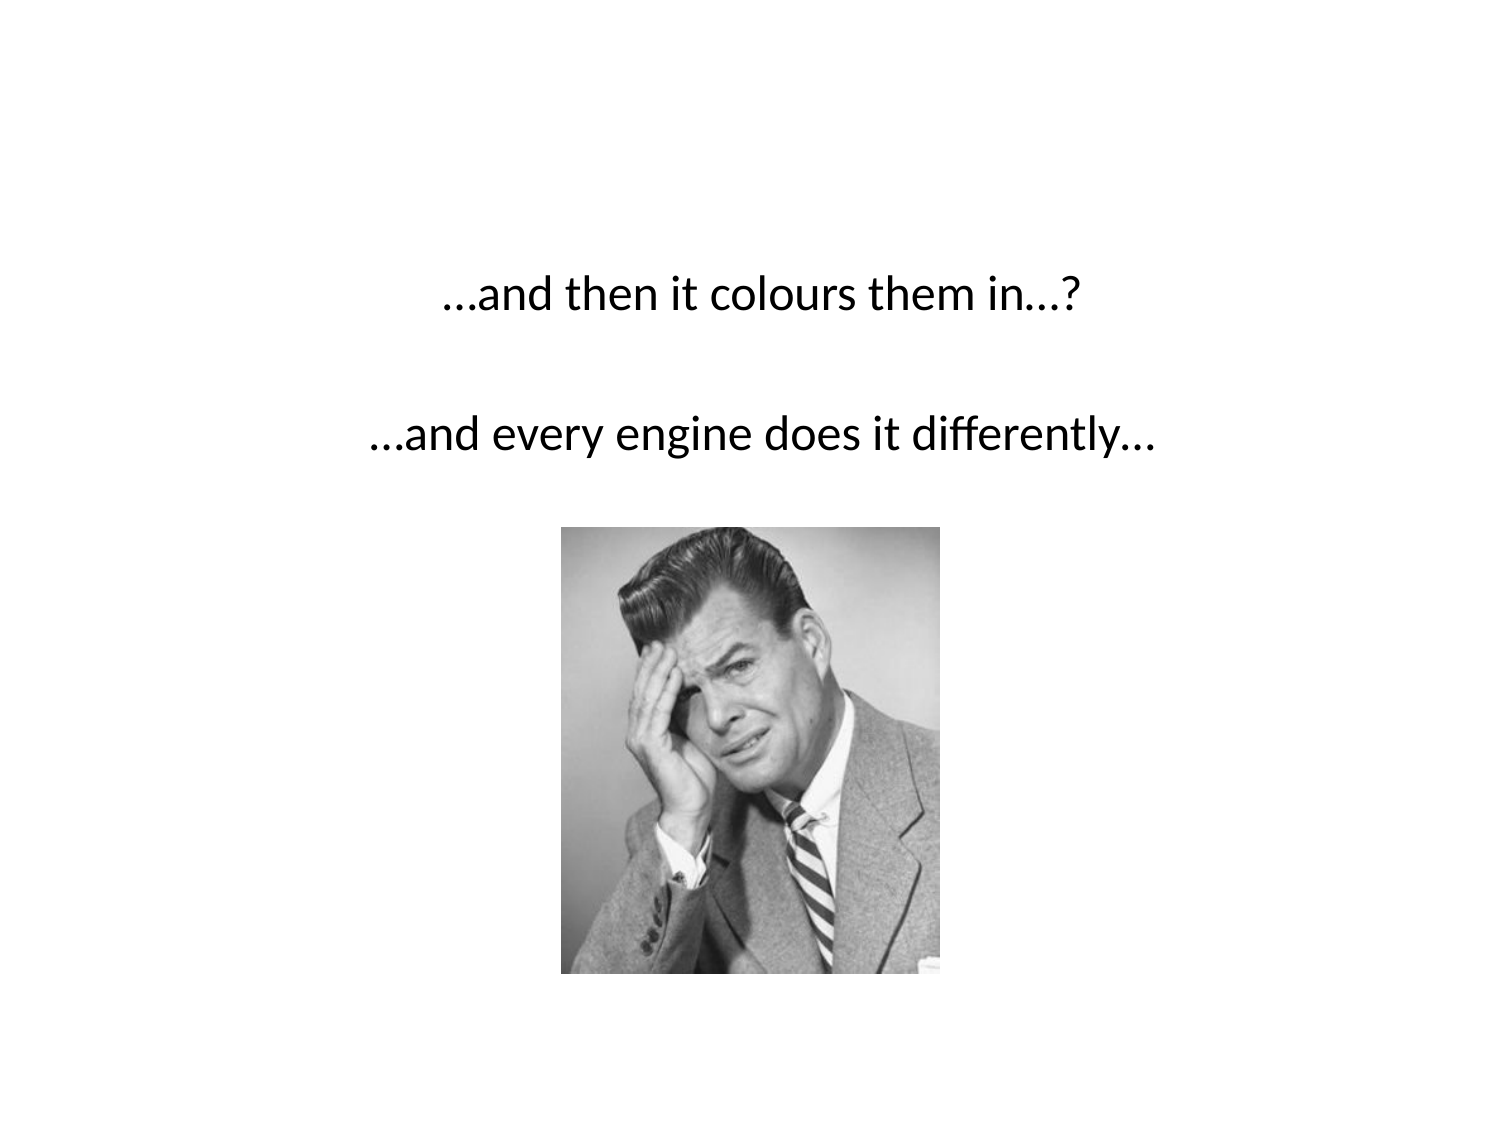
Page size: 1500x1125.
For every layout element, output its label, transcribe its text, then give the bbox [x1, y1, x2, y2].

picture [560, 526, 940, 975]
list …and then it colours them in…? …and every engine does it differently… [64, 42, 1461, 786]
